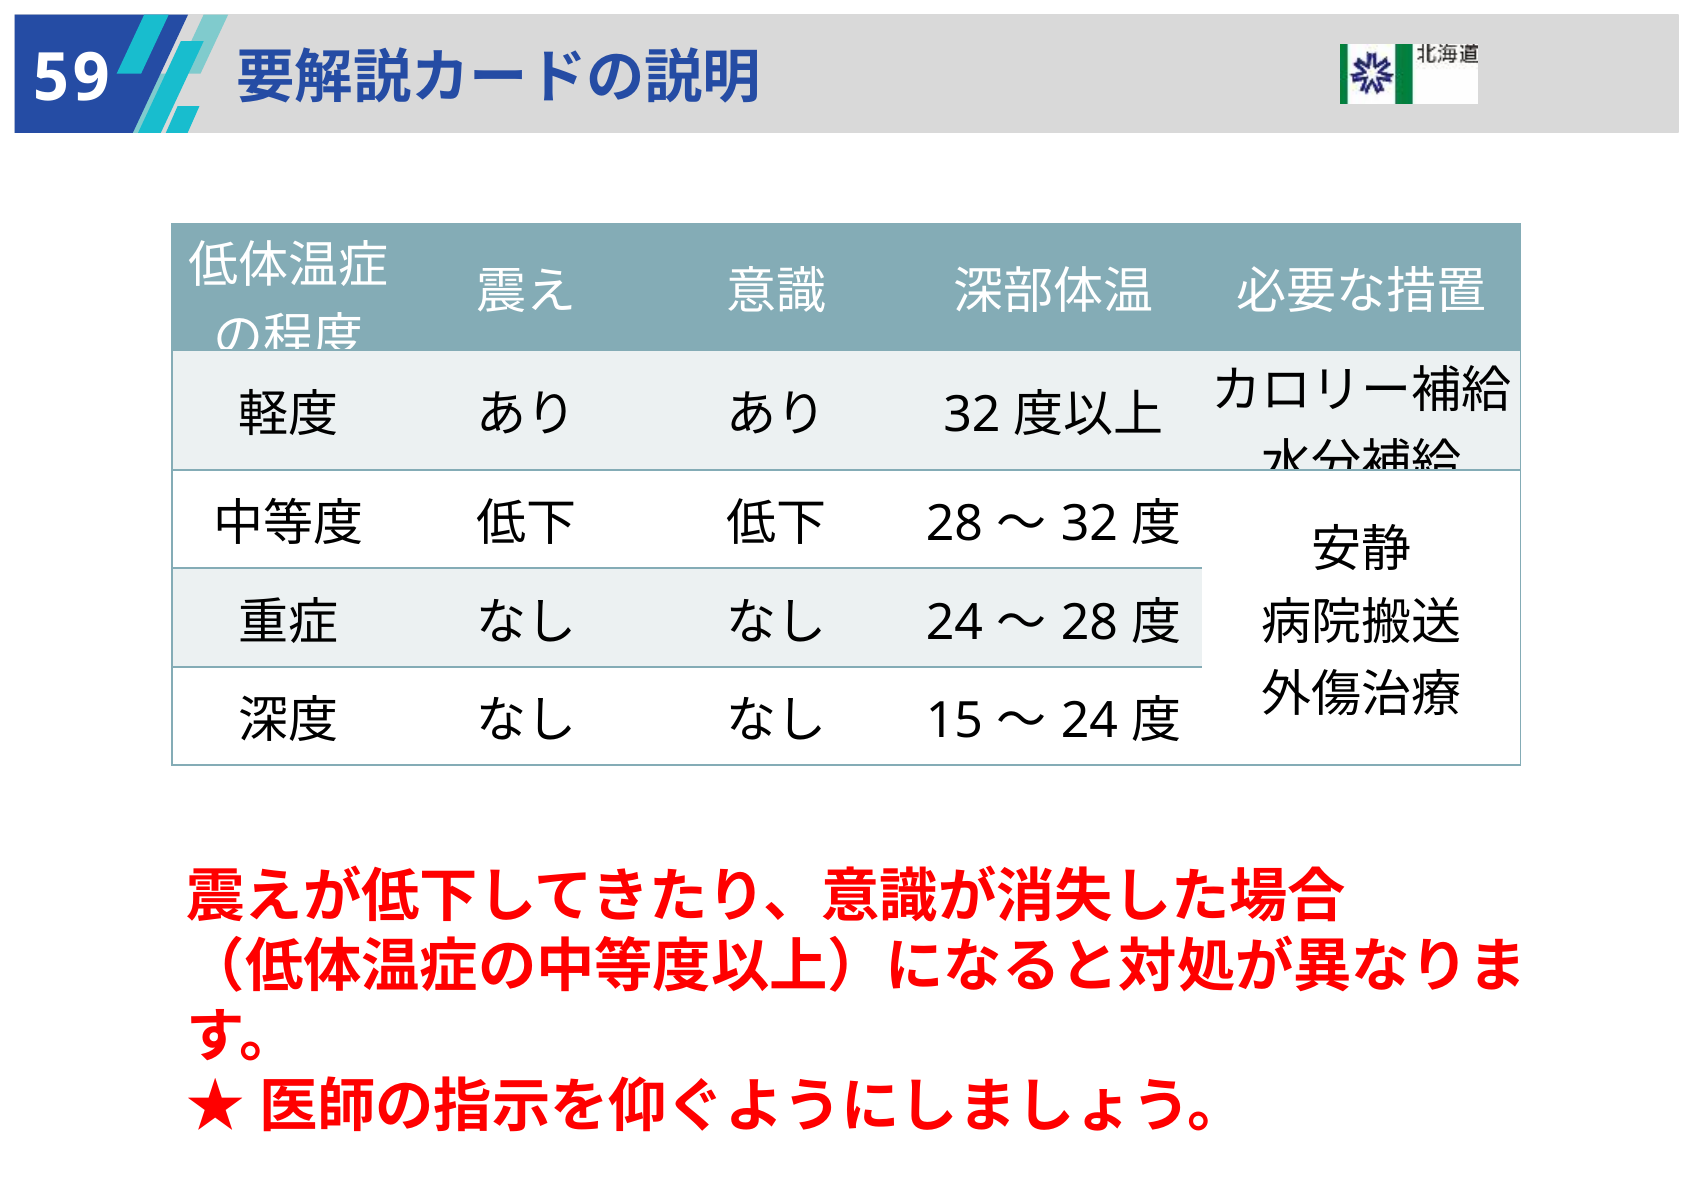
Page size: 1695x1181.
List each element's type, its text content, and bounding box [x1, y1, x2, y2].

list 59 [30, 32, 113, 116]
table_cell 重症 [173, 569, 405, 666]
table_cell 32度以上 [905, 351, 1202, 469]
table_header 必要な措置 [1202, 225, 1520, 349]
picture [1340, 44, 1478, 104]
table_cell なし [648, 569, 905, 666]
table_cell あり [648, 351, 905, 469]
table_cell カロリー補給 水分補給 [1202, 351, 1520, 469]
table_cell 28～32度 [905, 471, 1202, 567]
table_cell あり [405, 351, 648, 469]
table_cell なし [405, 569, 648, 666]
table_cell なし [405, 668, 648, 764]
table_cell 低下 [648, 471, 905, 567]
table_header 深部体温 [905, 225, 1202, 349]
table_cell 中等度 [173, 471, 405, 567]
table_header 意識 [648, 225, 905, 349]
table_cell 安静 病院搬送 外傷治療 [1202, 471, 1520, 764]
table_header 震え [405, 225, 648, 349]
list 要解説カードの説明 [236, 38, 1123, 104]
table_cell 低下 [405, 471, 648, 567]
table_cell 軽度 [173, 351, 405, 469]
table_cell 15～24度 [905, 668, 1202, 764]
table_header 低体温症の程度 [173, 225, 405, 349]
table_cell 24～28度 [905, 569, 1202, 666]
text_box 震えが低下してきたり、意識が消失した場合 （低体温症の中等度以上）になると対処が異なります。 ★医師の指示を仰ぐようにしましょう。 [172, 850, 1563, 1145]
table_cell なし [648, 668, 905, 764]
table_cell 深度 [173, 668, 405, 764]
